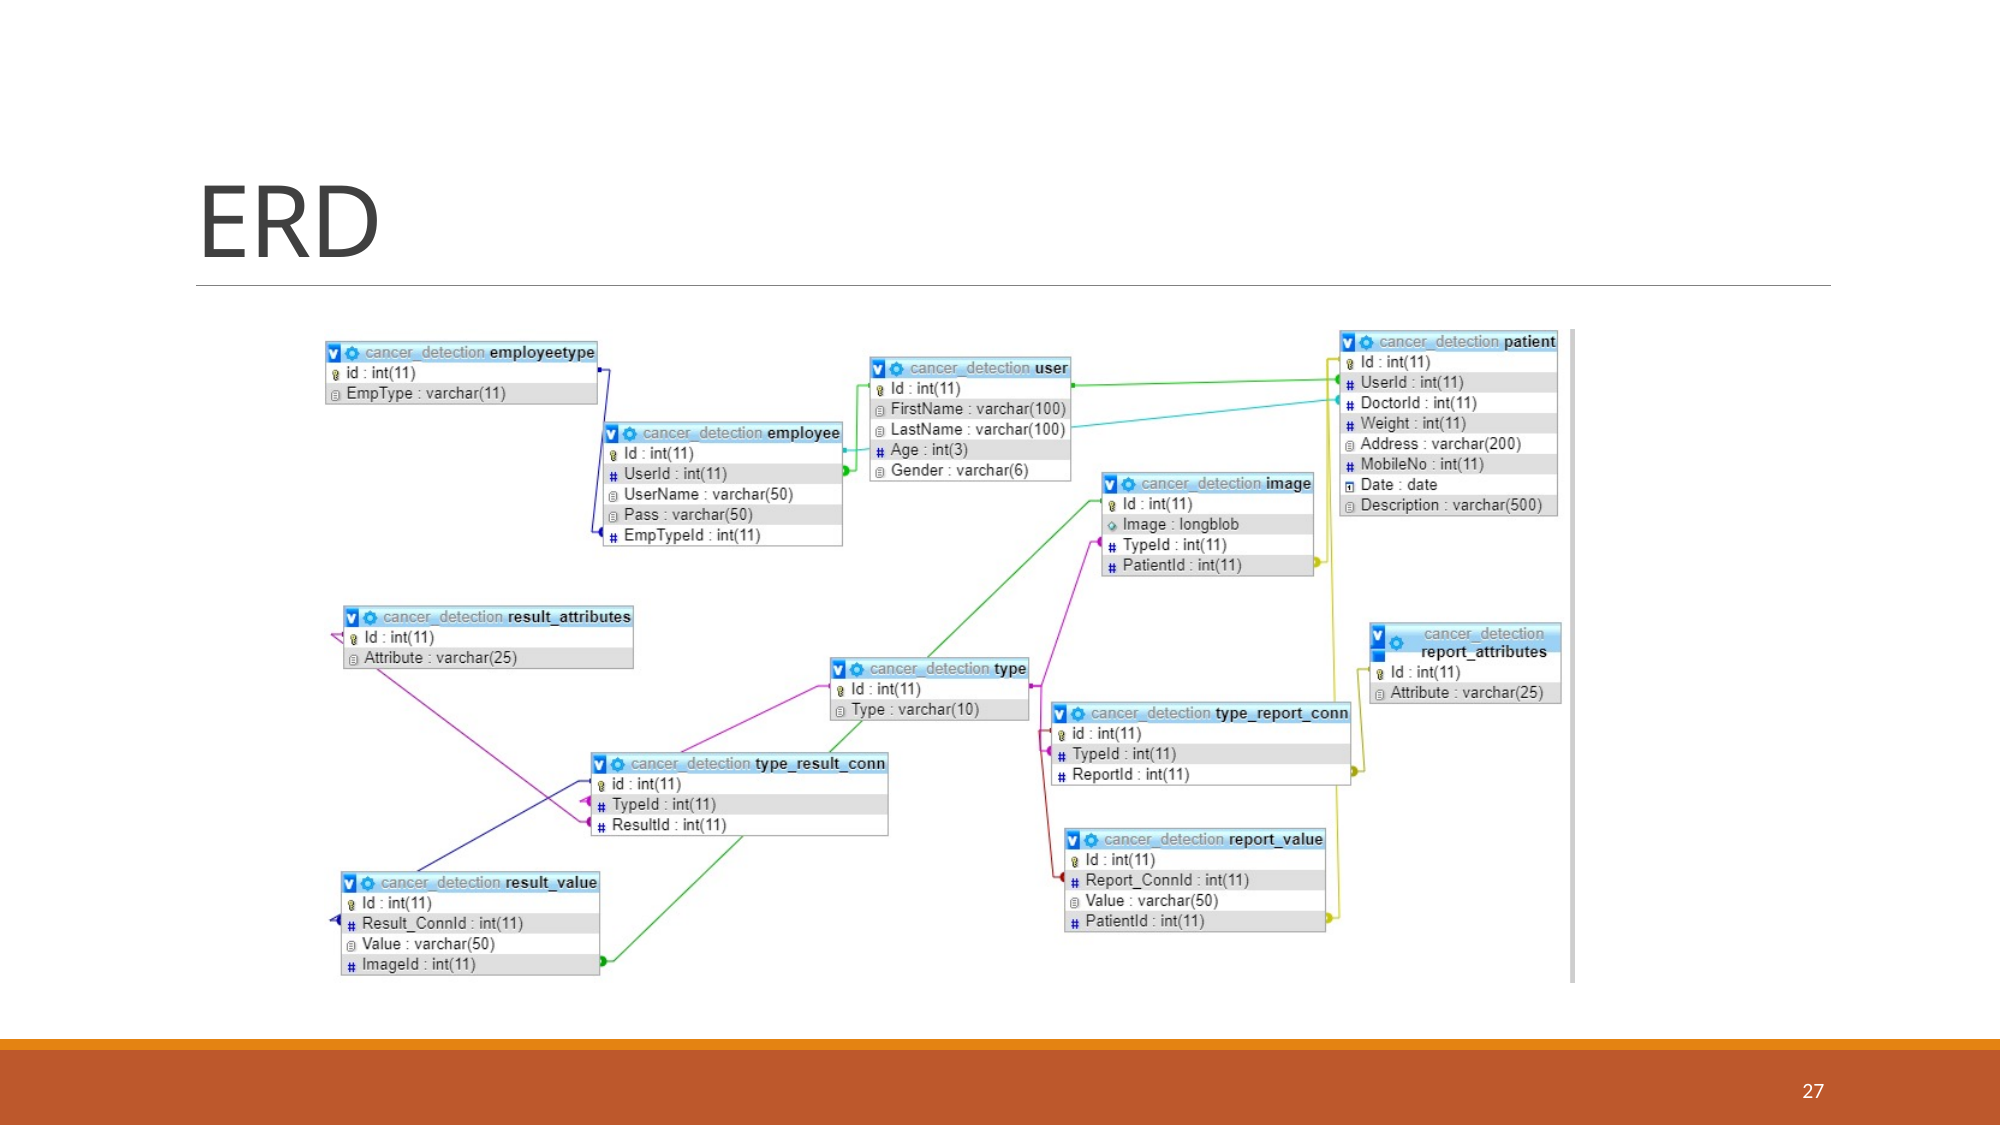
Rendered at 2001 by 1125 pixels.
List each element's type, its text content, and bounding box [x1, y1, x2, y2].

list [324, 329, 1576, 984]
slide_number 27 [1624, 1059, 1840, 1120]
title ERD [180, 47, 1830, 285]
